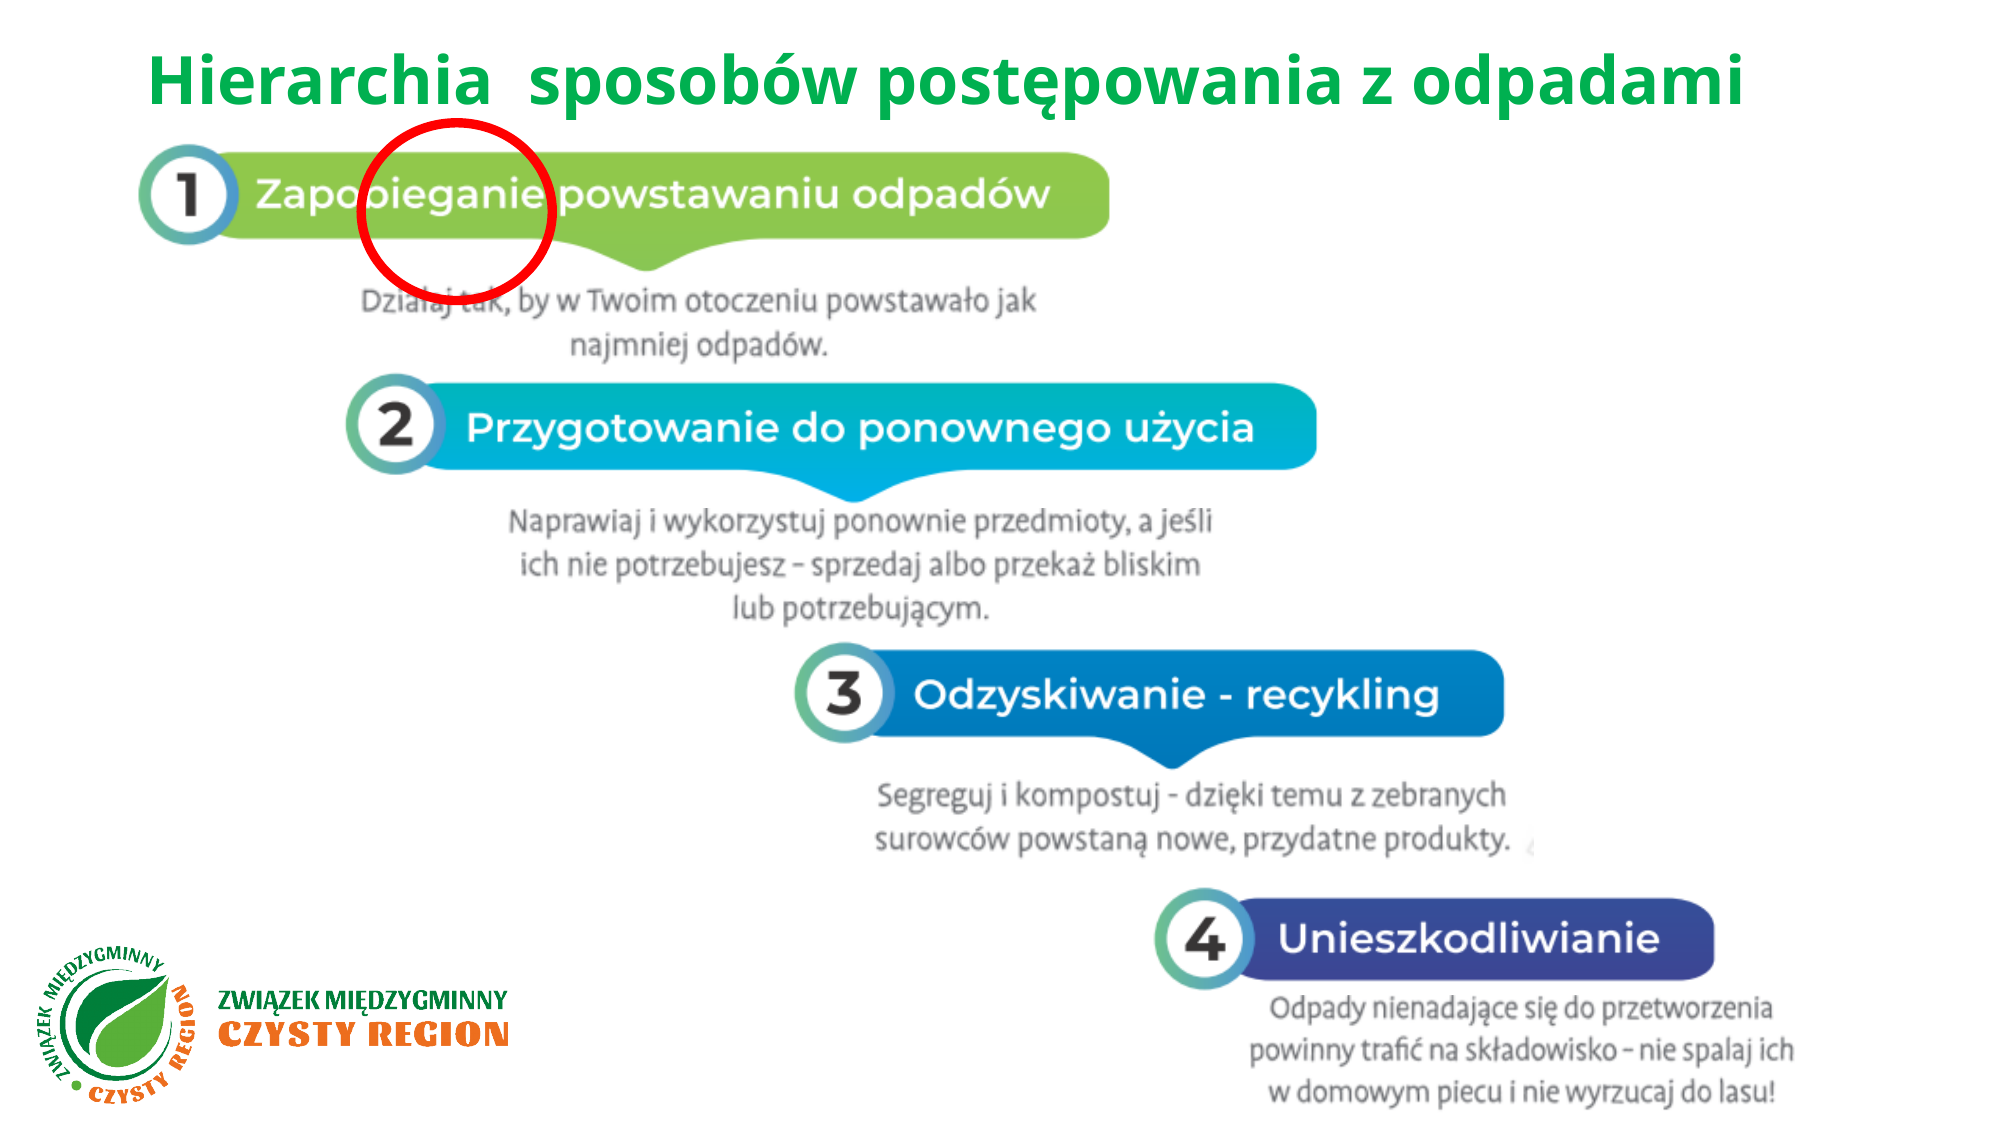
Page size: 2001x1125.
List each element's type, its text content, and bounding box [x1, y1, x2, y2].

text_box [406, 121, 508, 135]
title Hierarchia sposobów postępowania z odpadami [131, 0, 1914, 177]
picture [871, 774, 1806, 1116]
picture [131, 135, 1515, 772]
picture [37, 946, 508, 1104]
